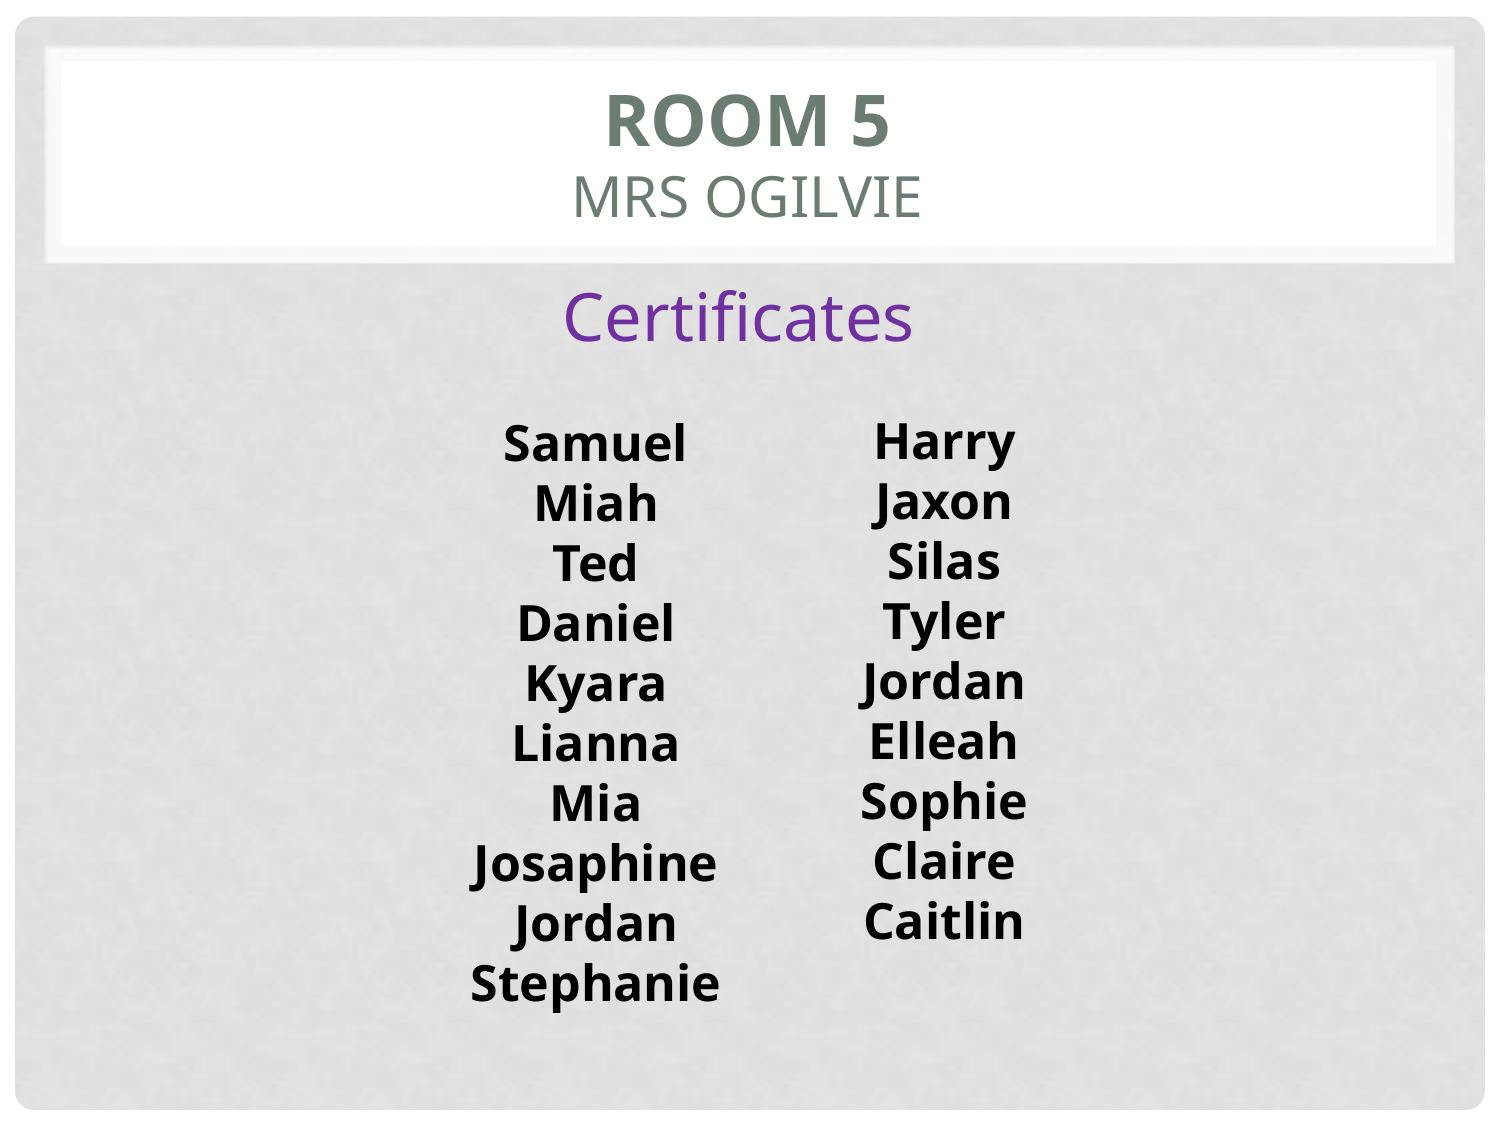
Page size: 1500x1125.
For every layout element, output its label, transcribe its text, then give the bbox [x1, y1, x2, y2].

text_box Samuel Miah Ted Daniel Kyara Lianna Mia Josaphine Jordan Stephanie [455, 403, 737, 1019]
text_box Harry Jaxon Silas Tyler Jordan Elleah Sophie Claire Caitlin [845, 402, 1044, 1018]
text_box Certificates [491, 267, 988, 362]
title ROOM 5 MRS OGILVIE [69, 66, 1425, 238]
